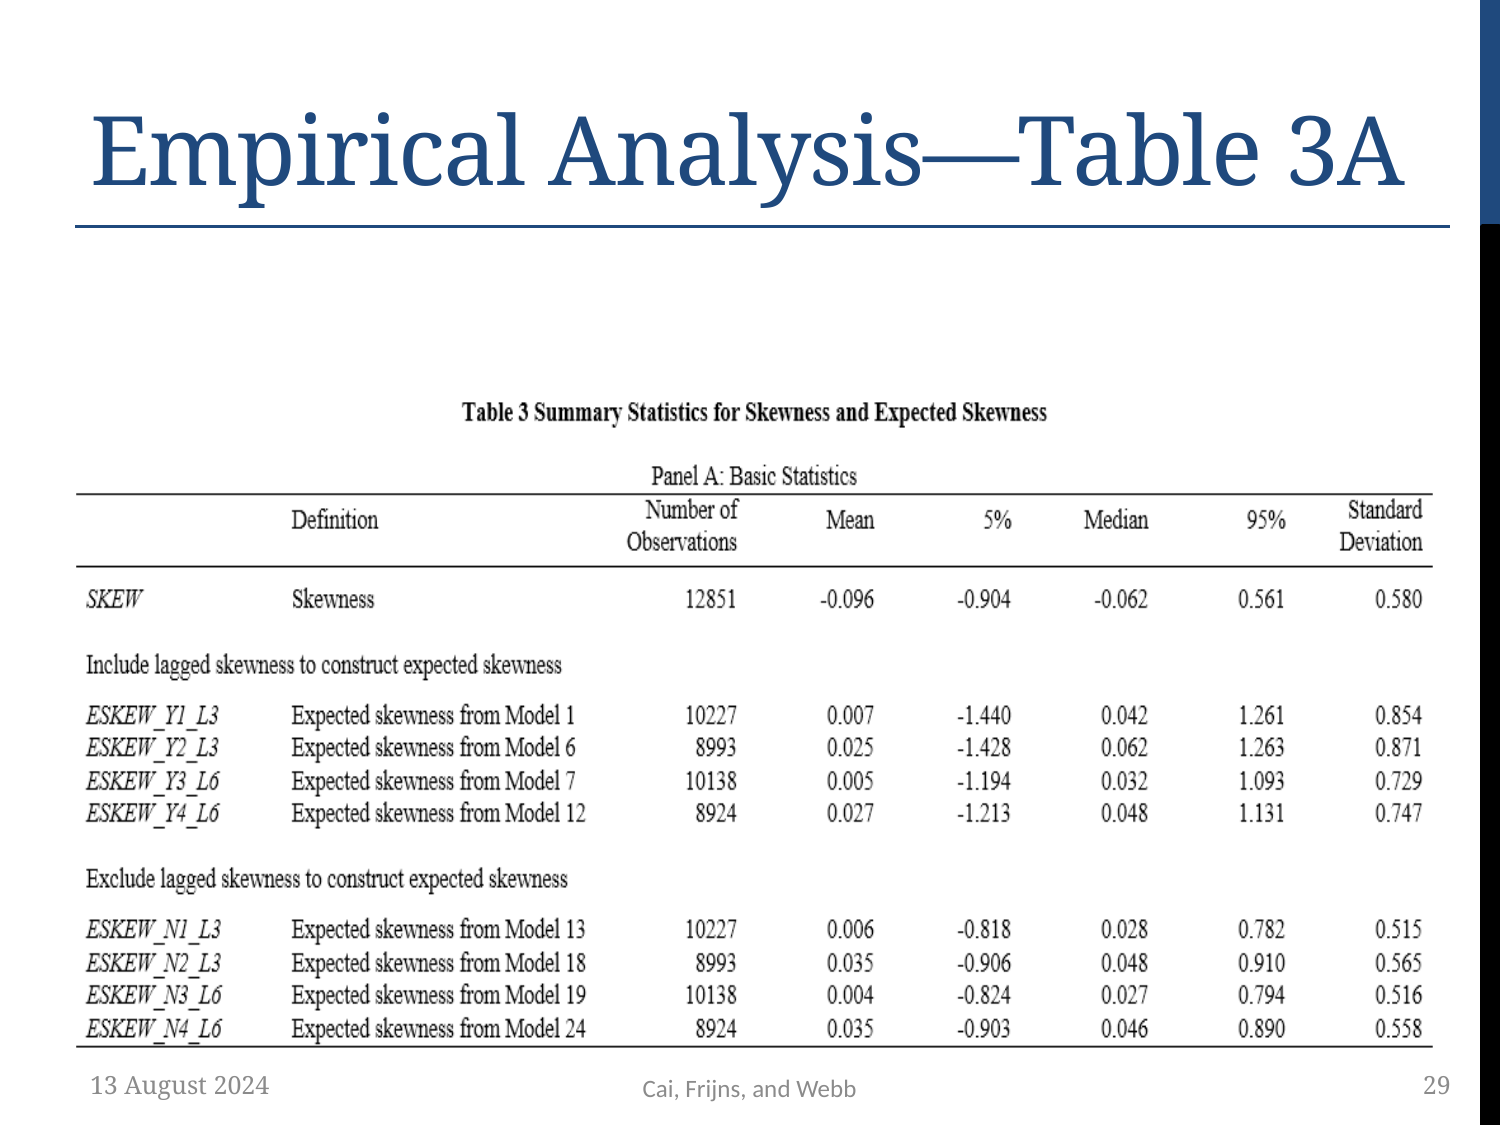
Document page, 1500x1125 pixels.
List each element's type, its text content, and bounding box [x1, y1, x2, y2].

title Empirical Analysis—Table 3A [75, 45, 1438, 227]
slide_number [75, 1066, 425, 1115]
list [74, 401, 1438, 1058]
slide_number 29 [1115, 1056, 1466, 1117]
footer Cai, Frijns, and Webb [512, 1066, 988, 1118]
